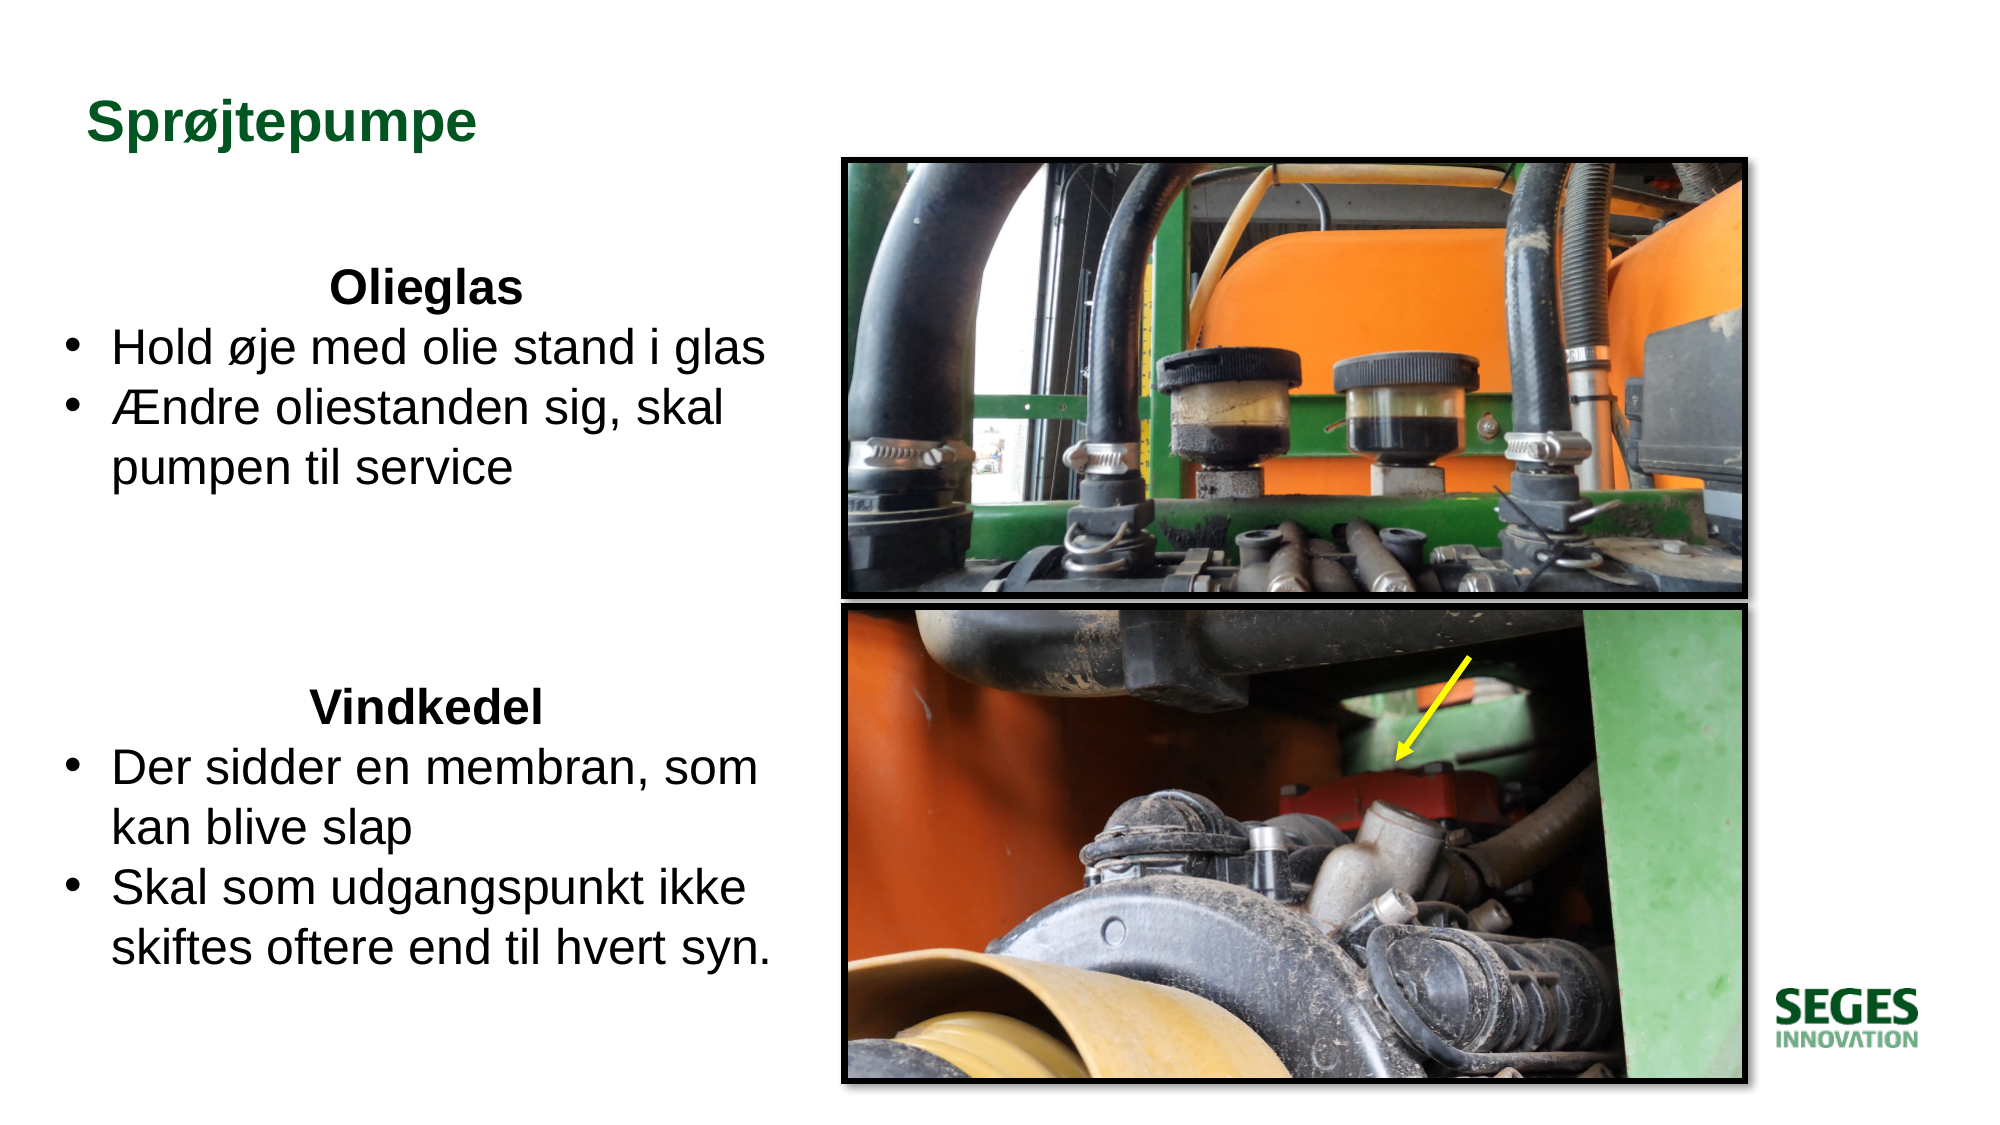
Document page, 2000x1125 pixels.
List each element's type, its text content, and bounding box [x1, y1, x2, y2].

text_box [1395, 656, 1470, 762]
title Sprøjtepumpe [86, 64, 1705, 182]
picture [1776, 988, 1918, 1048]
picture [847, 609, 1743, 1078]
picture [847, 163, 1743, 593]
text_box Olieglas Hold øje med olie stand i glas Ændre oliestanden sig, skal pumpen til service Vindkedel Der sidder en membran, som kan blive slap Skal som udgangspunkt ikke skiftes oftere end til hvert syn. [64, 254, 804, 1045]
